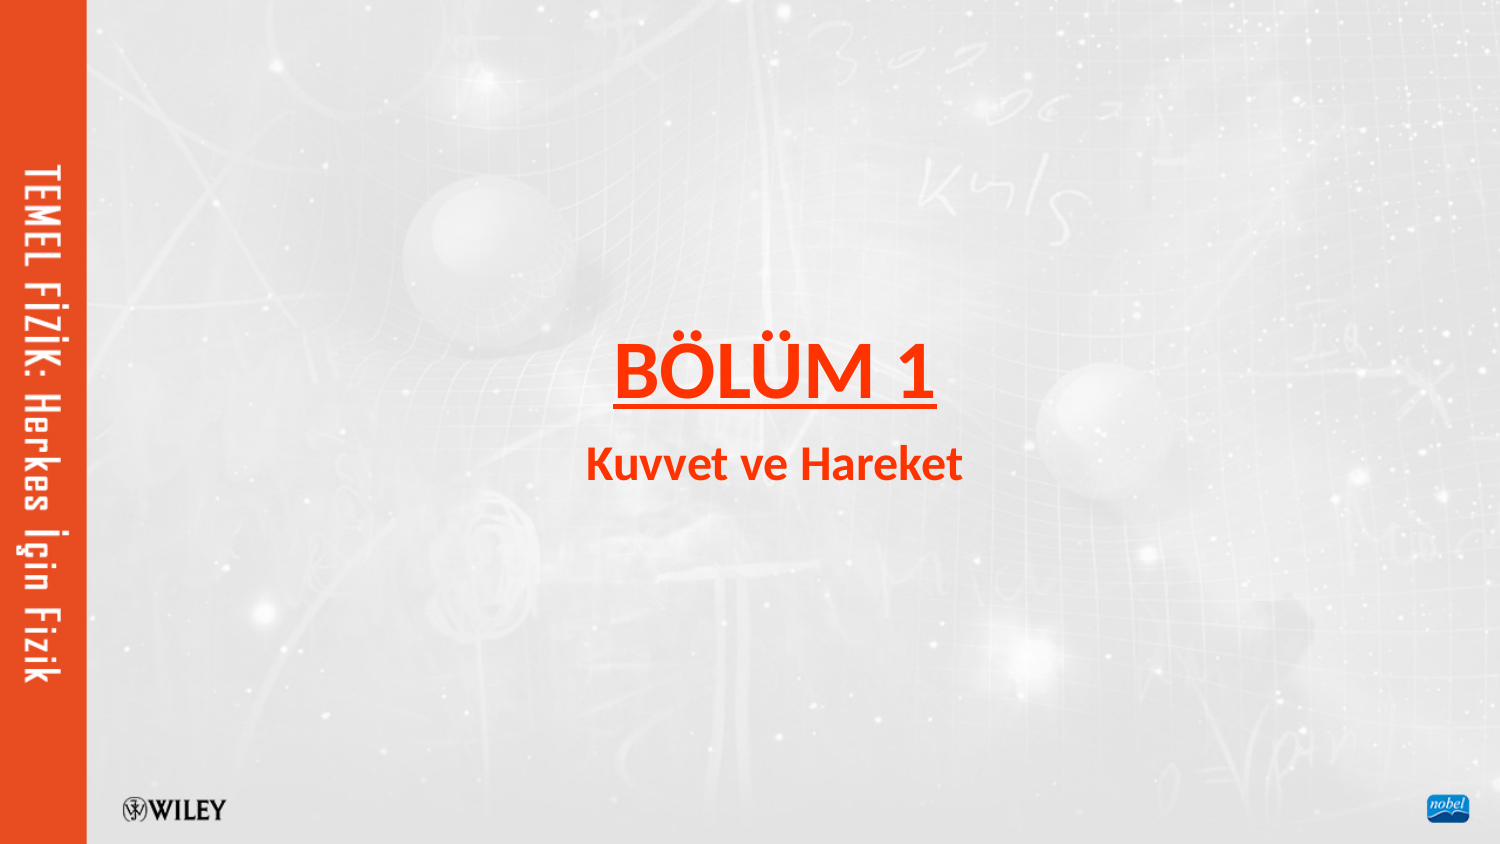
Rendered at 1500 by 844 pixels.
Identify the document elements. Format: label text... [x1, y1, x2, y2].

picture [0, 0, 1500, 844]
text_box BÖLÜM 1 [598, 307, 953, 422]
text_box Kuvvet ve Hareket [571, 422, 979, 498]
